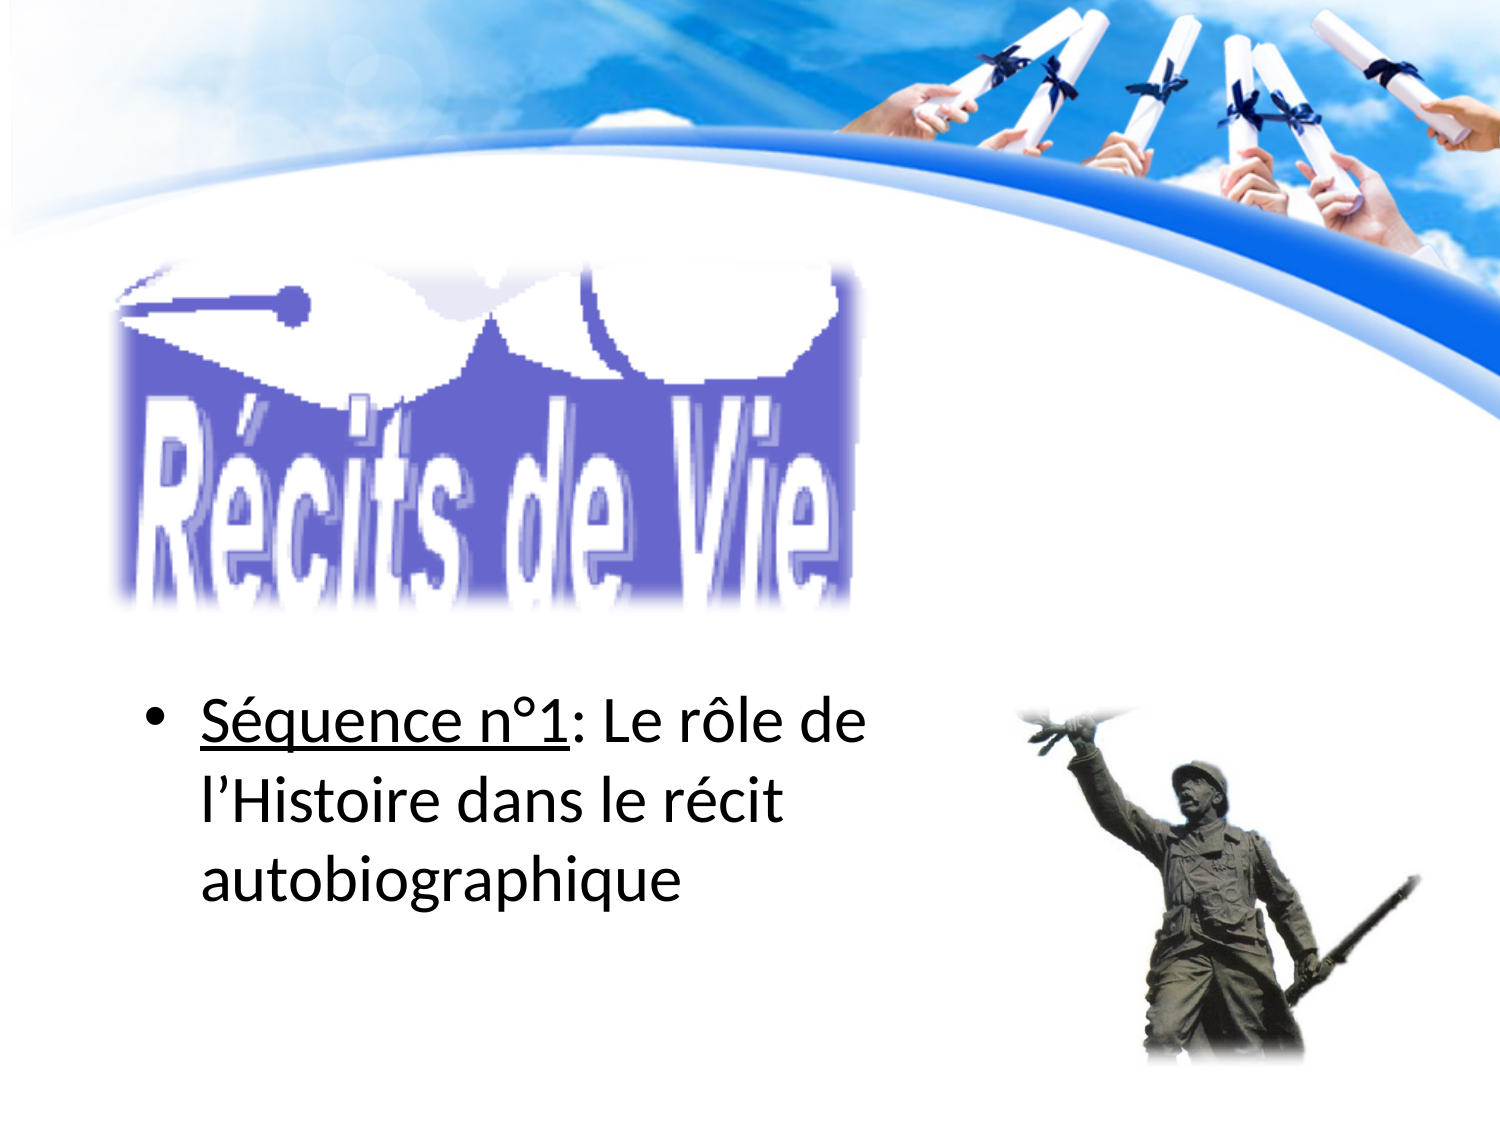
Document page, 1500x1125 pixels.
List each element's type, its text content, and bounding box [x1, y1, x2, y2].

list Séquence n°1: Le rôle de l’Histoire dans le récit autobiographique [128, 667, 914, 997]
picture [0, 0, 1500, 1125]
